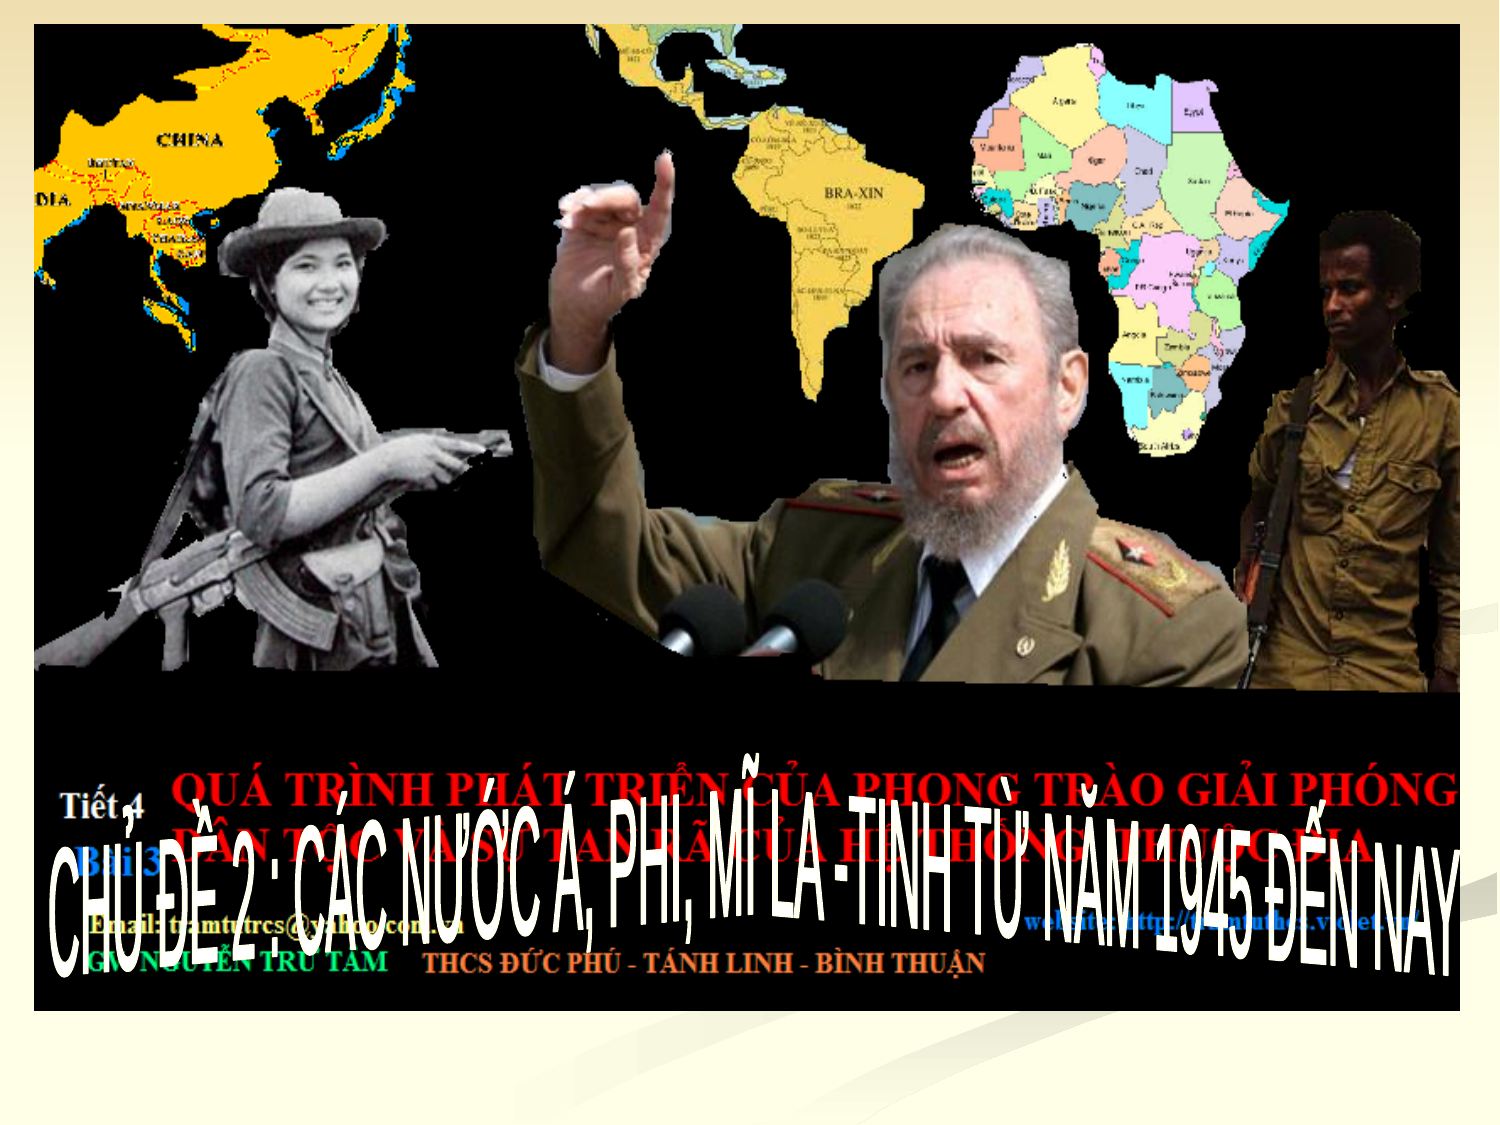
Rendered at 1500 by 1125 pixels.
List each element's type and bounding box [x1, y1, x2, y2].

picture [34, 24, 1460, 1011]
